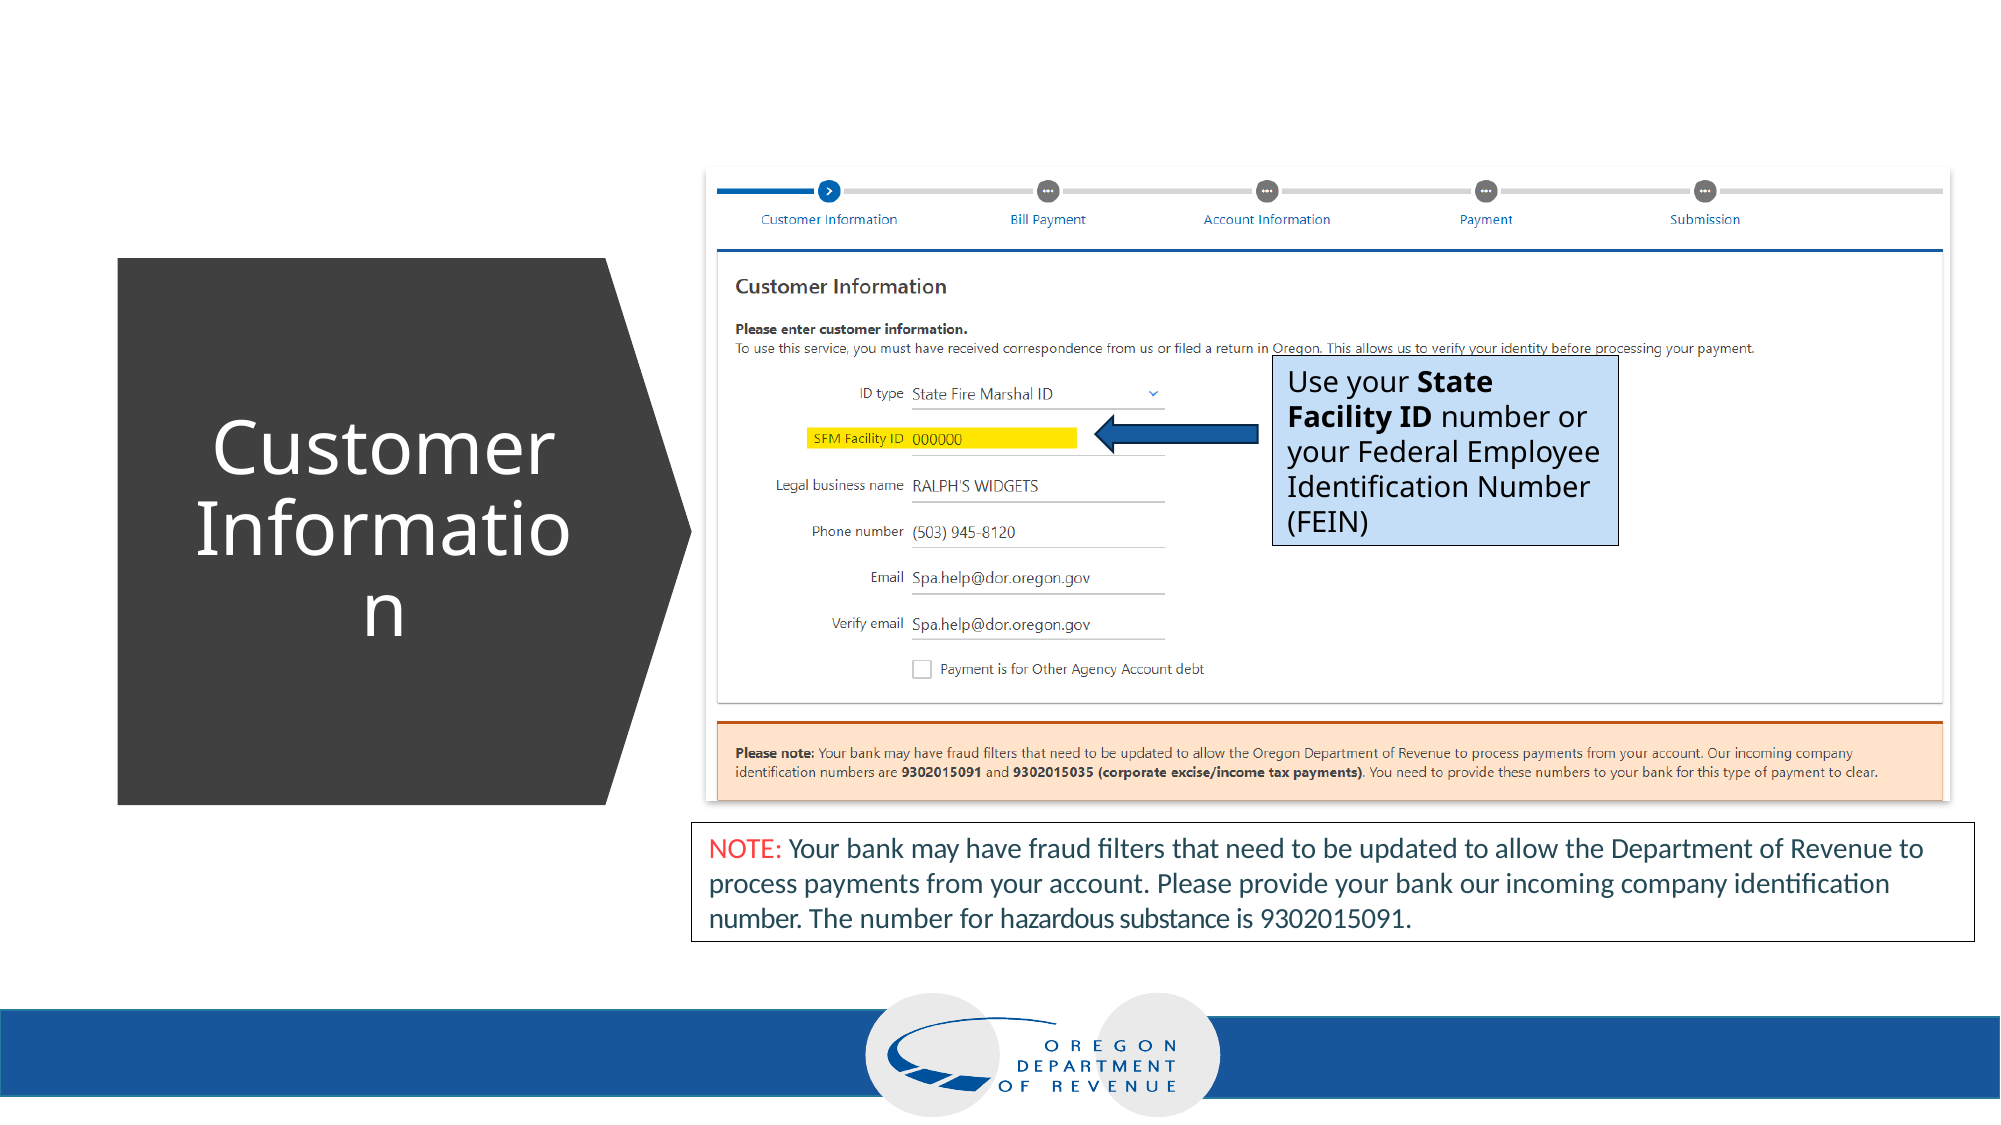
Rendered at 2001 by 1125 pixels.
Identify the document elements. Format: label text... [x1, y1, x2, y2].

text_box [116, 257, 693, 807]
text_box NOTE: Your bank may have fraud filters that need to be updated to allow the Department of Revenue to process payments from your account. Please provide your bank our incoming company identification number. The number for hazardous substance is 9302015091. [691, 822, 1975, 942]
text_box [887, 992, 2000, 1118]
title Customer Information [168, 322, 601, 741]
picture [706, 166, 1950, 801]
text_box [0, 992, 887, 1118]
